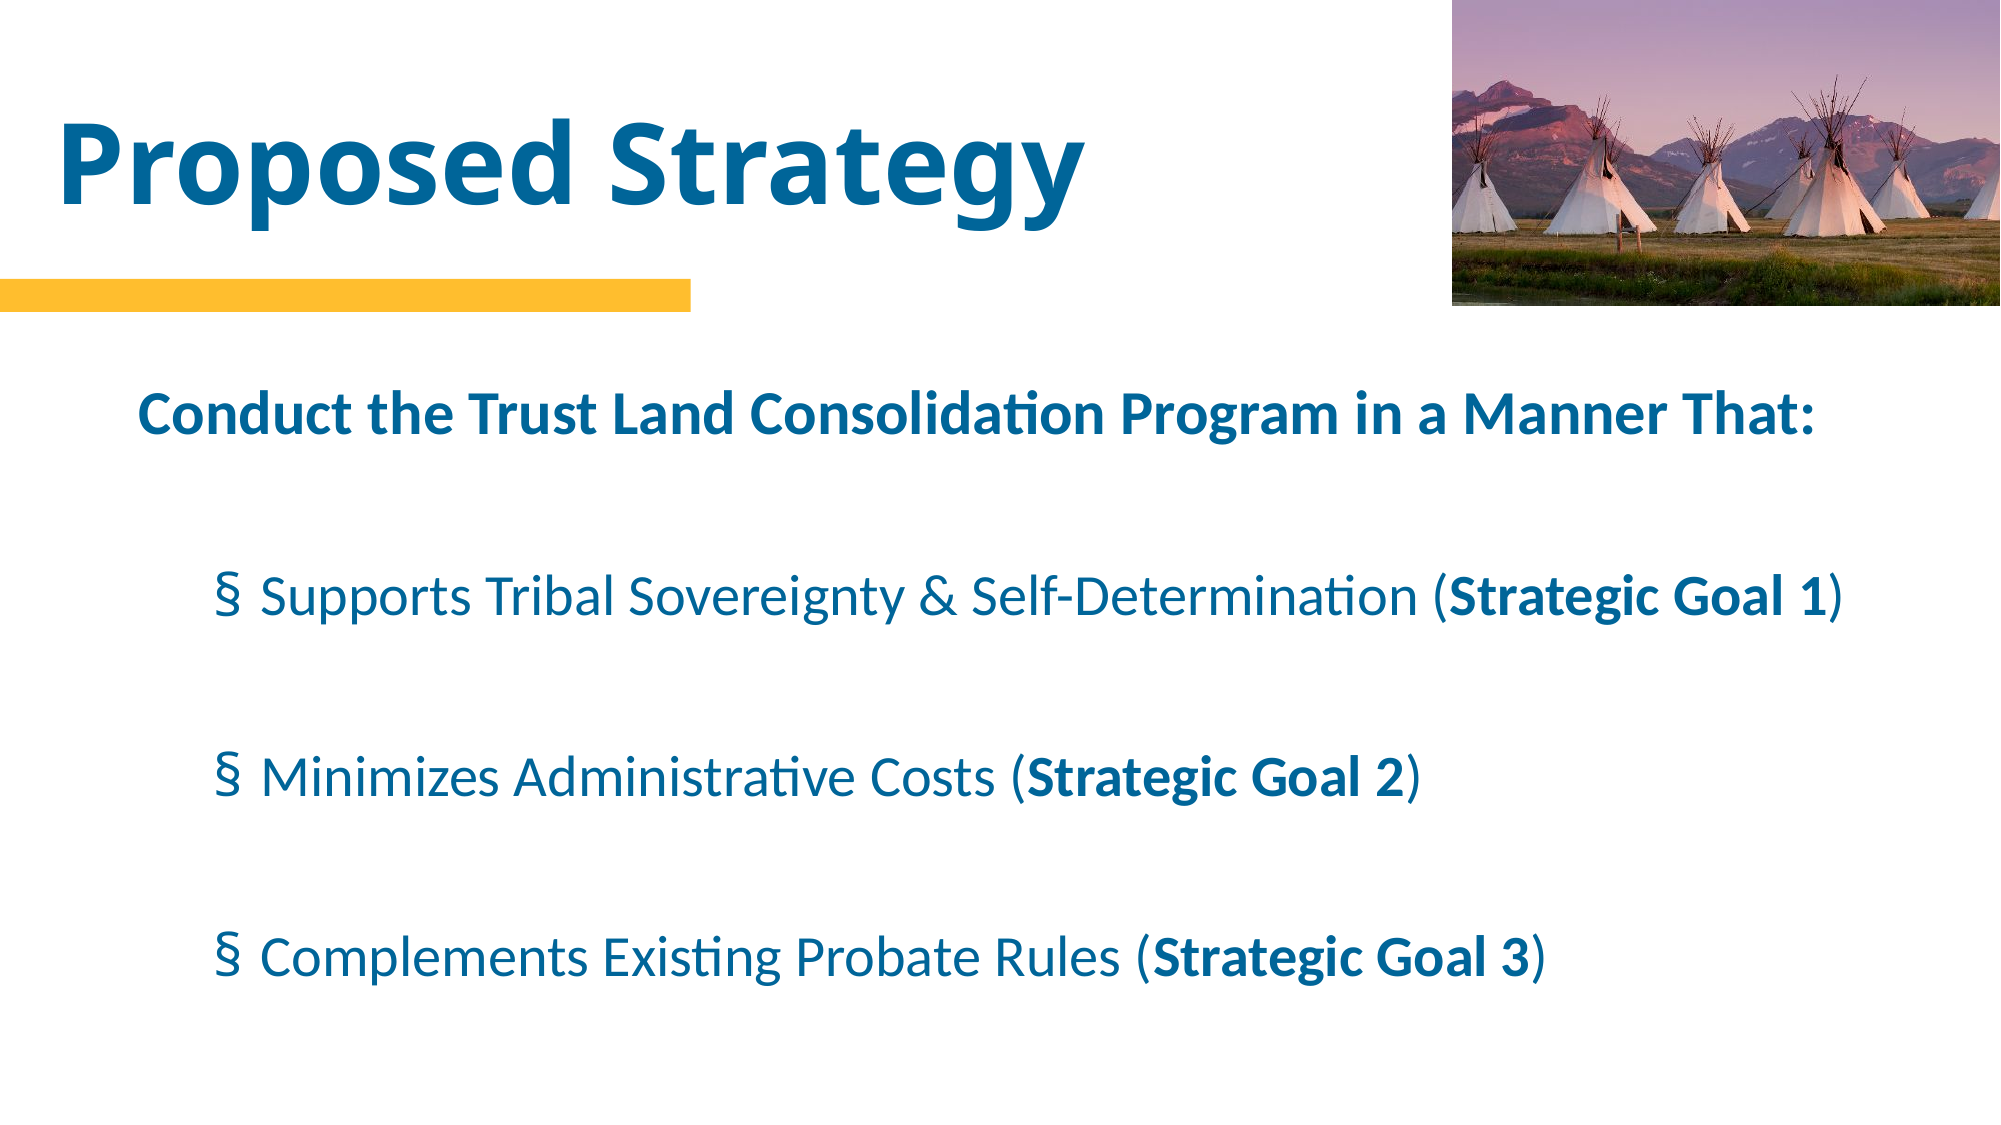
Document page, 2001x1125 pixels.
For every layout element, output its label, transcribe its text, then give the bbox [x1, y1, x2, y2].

text_box Conduct the Trust Land Consolidation Program in a Manner That: Supports Tribal Sovereignty & Self-Determination (Strategic Goal 1) Minimizes Administrative Costs (Strategic Goal 2) Complements Existing Probate Rules (Strategic Goal 3) [123, 373, 1916, 1087]
title Proposed Strategy [54, 80, 1452, 229]
picture [1452, 0, 2000, 306]
